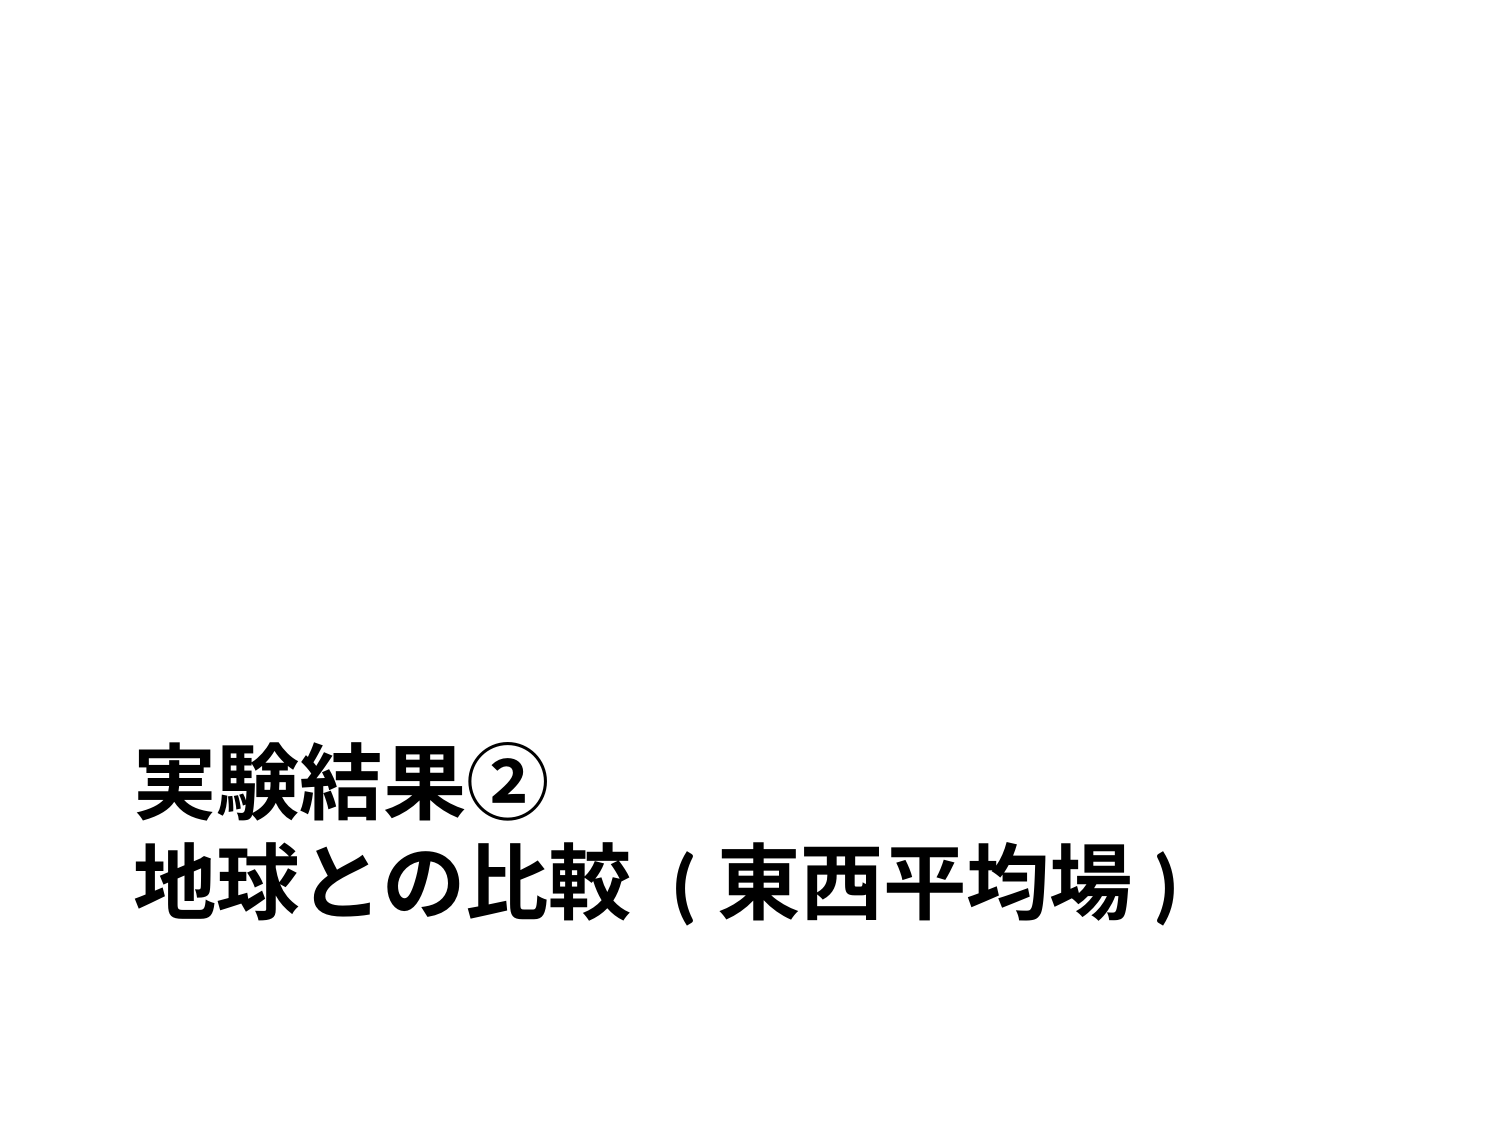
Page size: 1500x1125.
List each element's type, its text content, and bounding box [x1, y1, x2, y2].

title 実験結果② 地球との比較 (東西平均場) [118, 722, 1394, 947]
